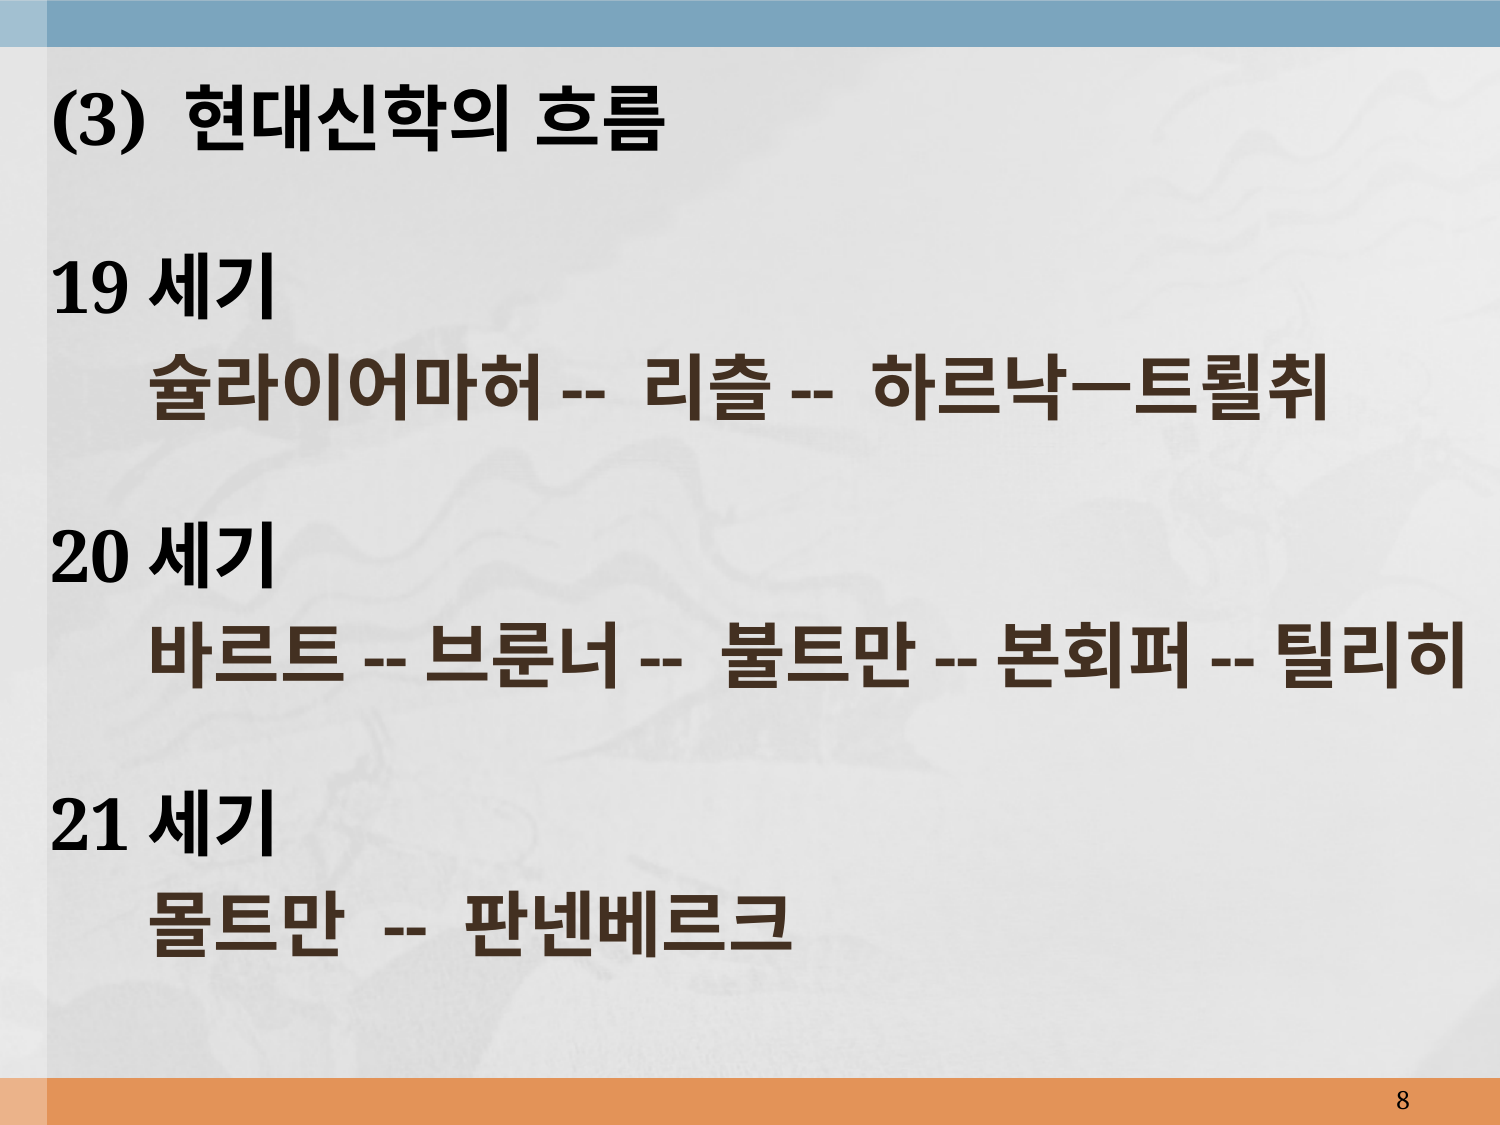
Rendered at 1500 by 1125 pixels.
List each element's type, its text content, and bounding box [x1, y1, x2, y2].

list (3) 현대신학의 흐름 19세기 슐라이어마허-- 리츨-- 하르낙—트뢸취 20세기 바르트--브룬너-- 불트만--본회퍼--틸리히 21세기 몰트만 -- 판넨베르크 [35, 66, 1495, 1047]
slide_number 8 [1074, 1078, 1425, 1125]
